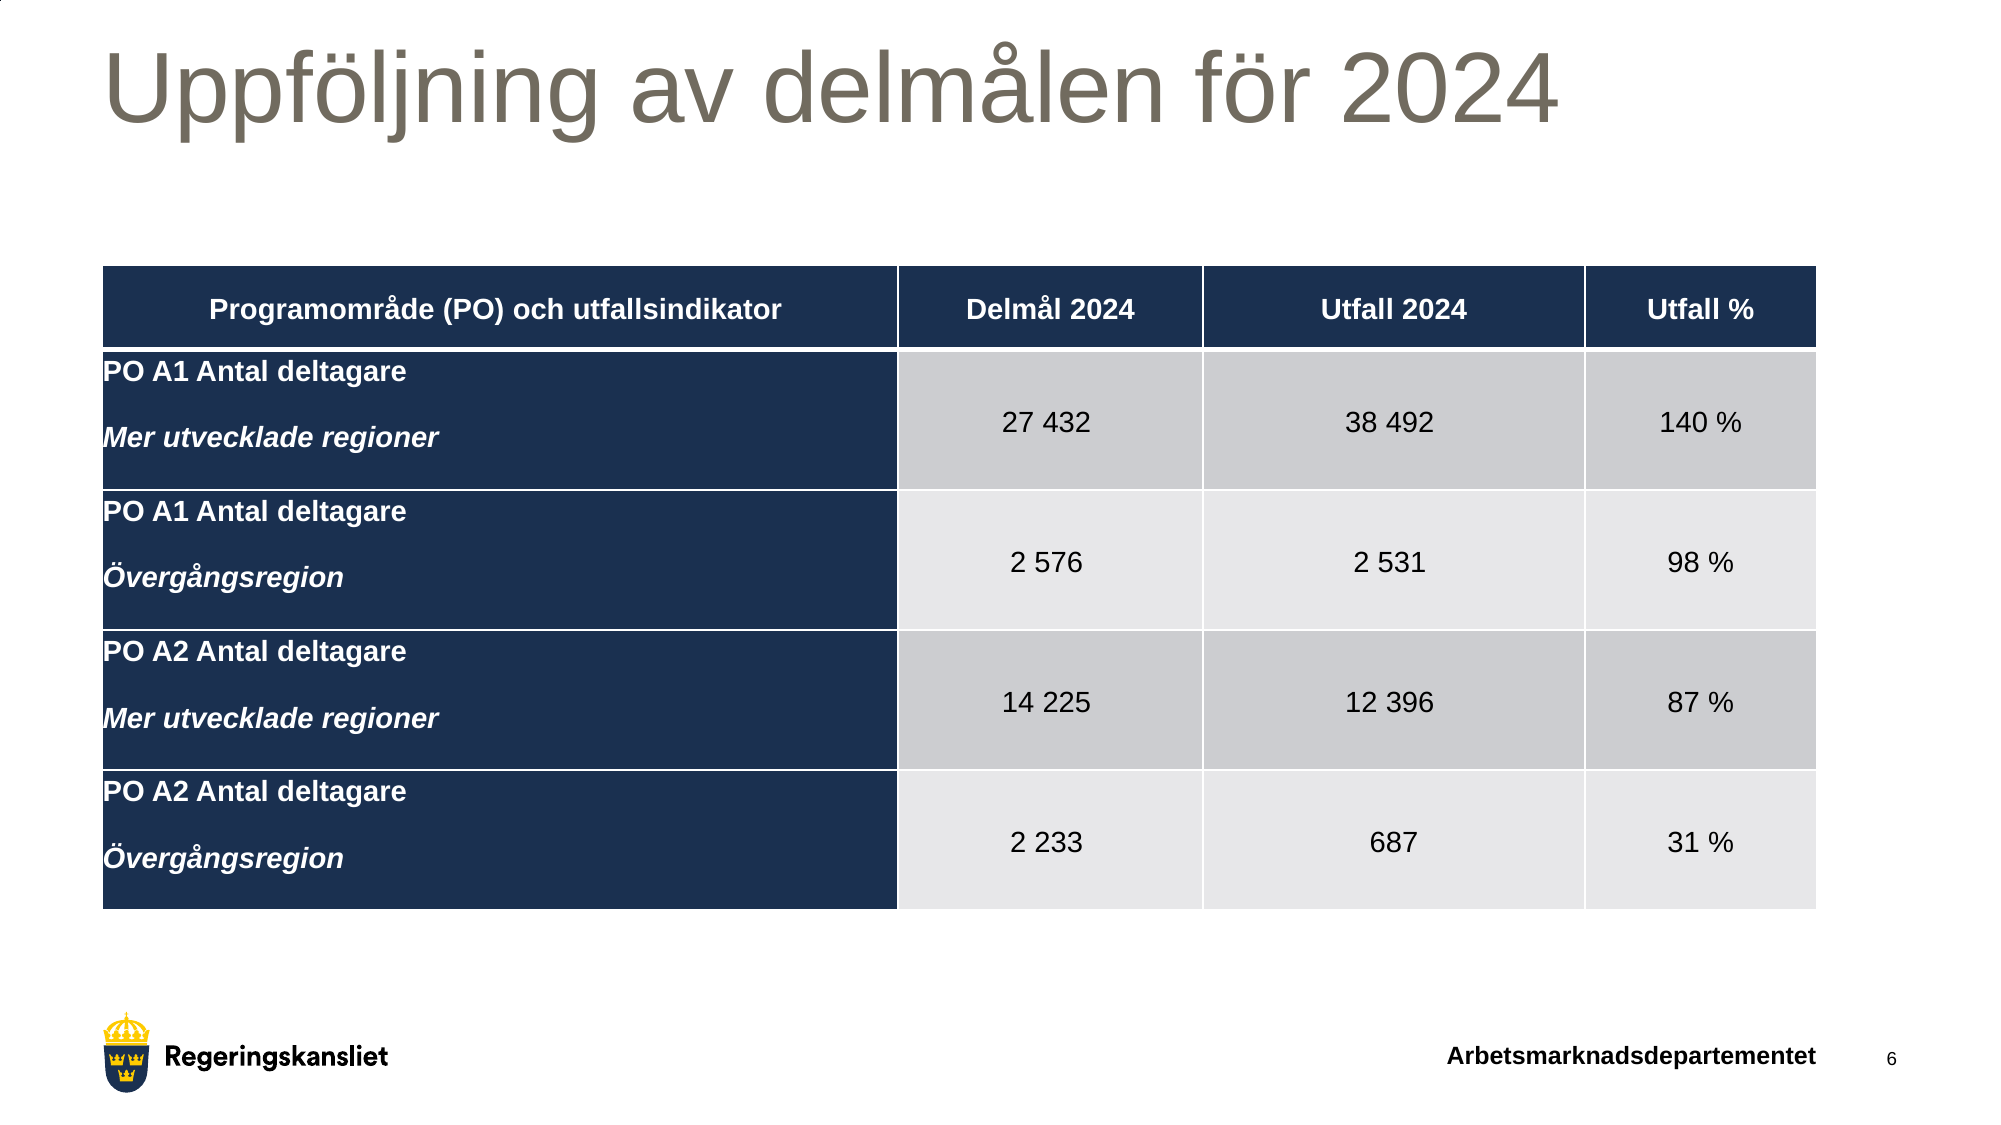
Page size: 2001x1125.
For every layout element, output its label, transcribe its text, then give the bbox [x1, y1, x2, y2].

table_cell 12 396 [1204, 631, 1584, 769]
table_cell 31 % [1586, 771, 1816, 909]
table_header Delmål 2024 [899, 266, 1202, 347]
table_header Utfall 2024 [1204, 266, 1584, 347]
table_cell 38 492 [1204, 352, 1584, 489]
title Uppföljning av delmålen för 2024 [102, 15, 1898, 185]
table_cell 2 233 [899, 771, 1202, 909]
table_header Utfall % [1586, 266, 1816, 347]
table_cell 98 % [1586, 491, 1816, 629]
table_cell PO A2 Antal deltagare Övergångsregion [103, 771, 897, 909]
table_cell 140 % [1586, 352, 1816, 489]
table_cell PO A1 Antal deltagare Övergångsregion [103, 491, 897, 629]
slide_number 6 [1817, 1034, 1898, 1070]
table_cell 2 531 [1204, 491, 1584, 629]
table_cell 27 432 [899, 352, 1202, 489]
table_cell PO A2 Antal deltagare Mer utvecklade regioner [103, 631, 897, 769]
table_cell PO A1 Antal deltagare Mer utvecklade regioner [103, 352, 897, 489]
table_cell 2 576 [899, 491, 1202, 629]
table_cell 14 225 [899, 631, 1202, 769]
table_cell 687 [1204, 771, 1584, 909]
table_header Programområde (PO) och utfallsindikator [103, 266, 897, 347]
footer Arbetsmarknadsdepartementet [494, 1034, 1817, 1070]
table_cell 87 % [1586, 631, 1816, 769]
